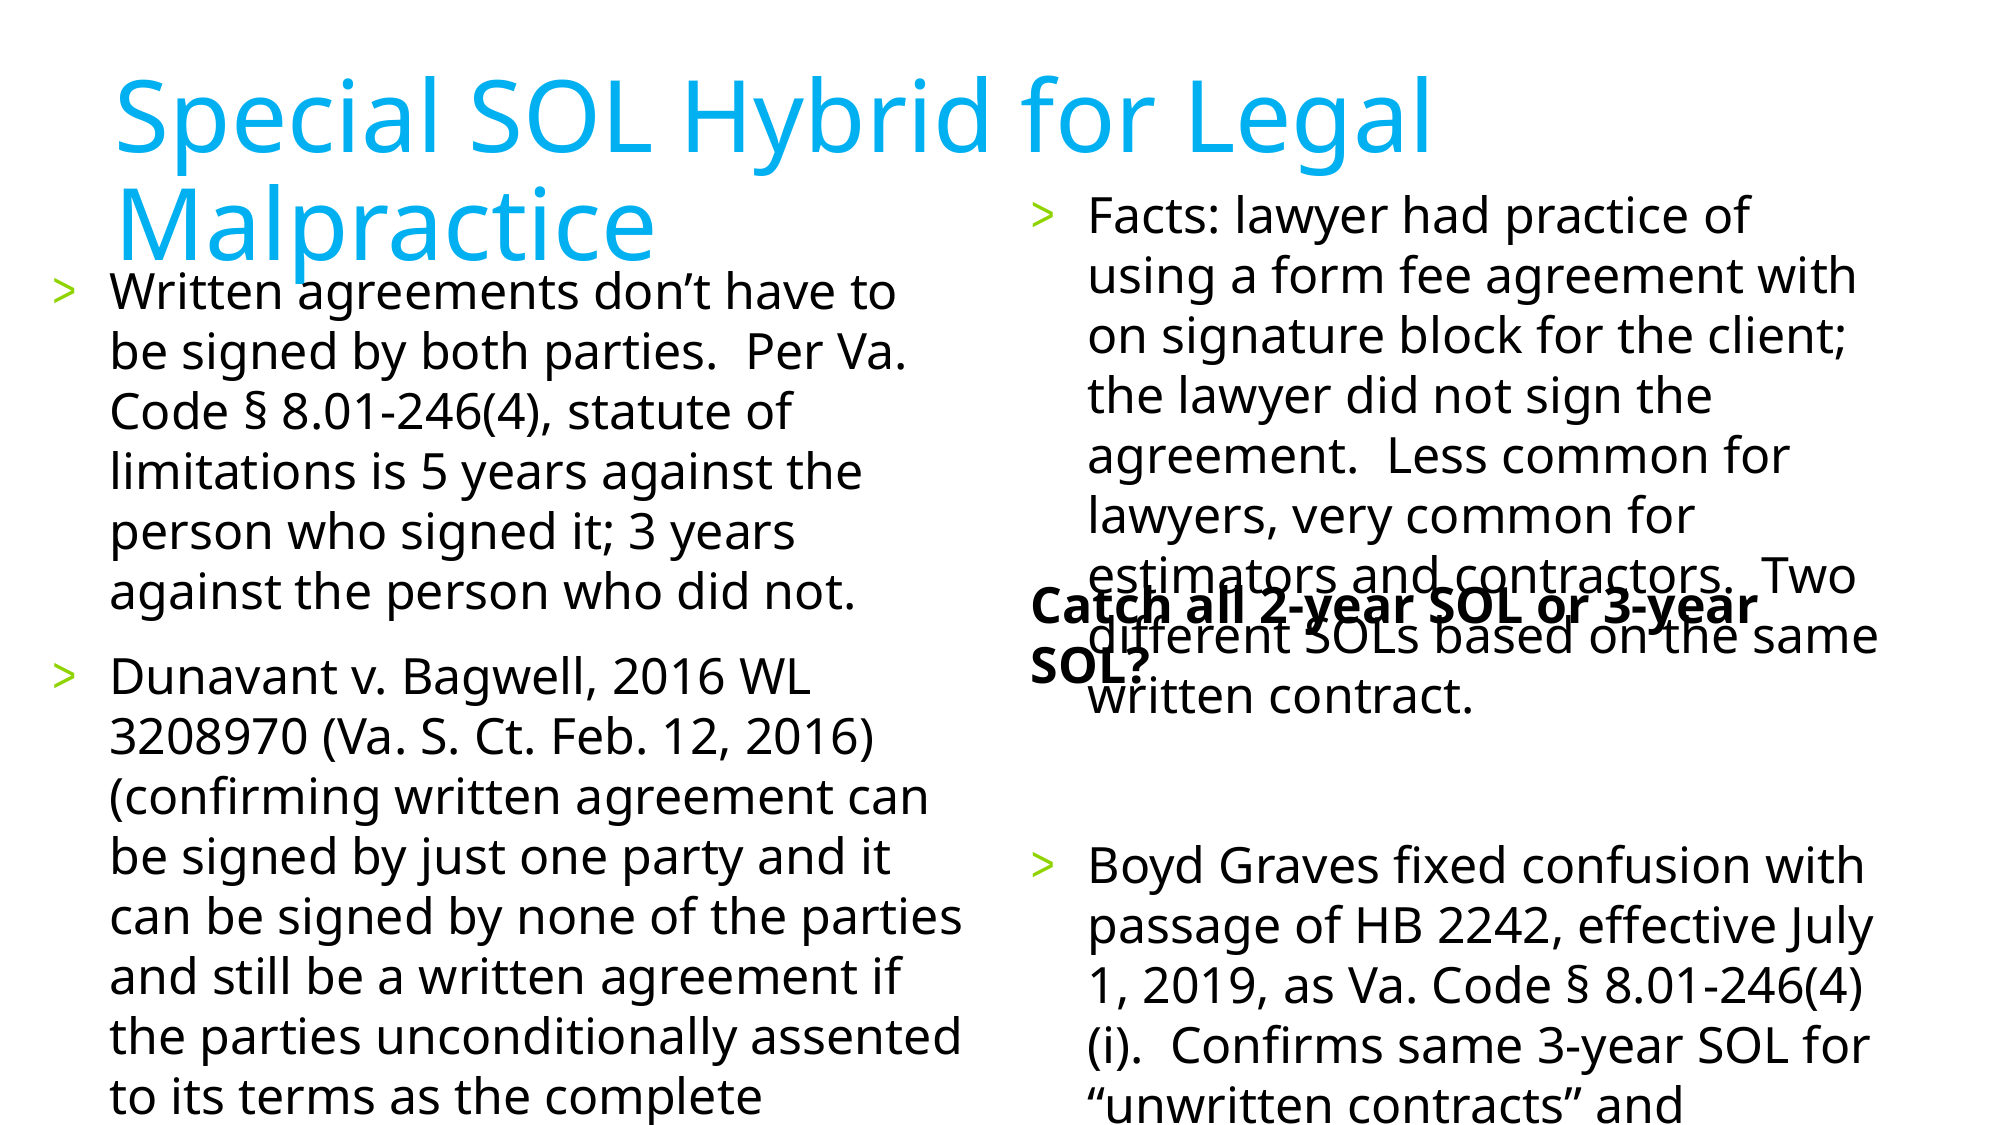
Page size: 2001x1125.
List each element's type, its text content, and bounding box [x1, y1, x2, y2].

list Written agreements don’t have to be signed by both parties. Per Va. Code § 8.01-246(4), statute of limitations is 5 years against the person who signed it; 3 years against the person who did not. Dunavant v. Bagwell, 2016 WL 3208970 (Va. S. Ct. Feb. 12, 2016) (confirming written agreement can be signed by just one party and it can be signed by none of the parties and still be a written agreement if the parties unconditionally assented to its terms as the complete agreement). [37, 251, 984, 1005]
list Facts: lawyer had practice of using a form fee agreement with on signature block for the client; the lawyer did not sign the agreement. Less common for lawyers, very common for estimators and contractors. Two different SOLs based on the same written contract. Boyd Graves fixed confusion with passage of HB 2242, effective July 1, 2019, as Va. Code § 8.01-246(4)(i). Confirms same 3-year SOL for “unwritten contracts” and contracts in writing not signed by the person to be charged. [1015, 176, 1900, 949]
title Special SOL Hybrid for Legal Malpractice [99, 58, 1900, 191]
